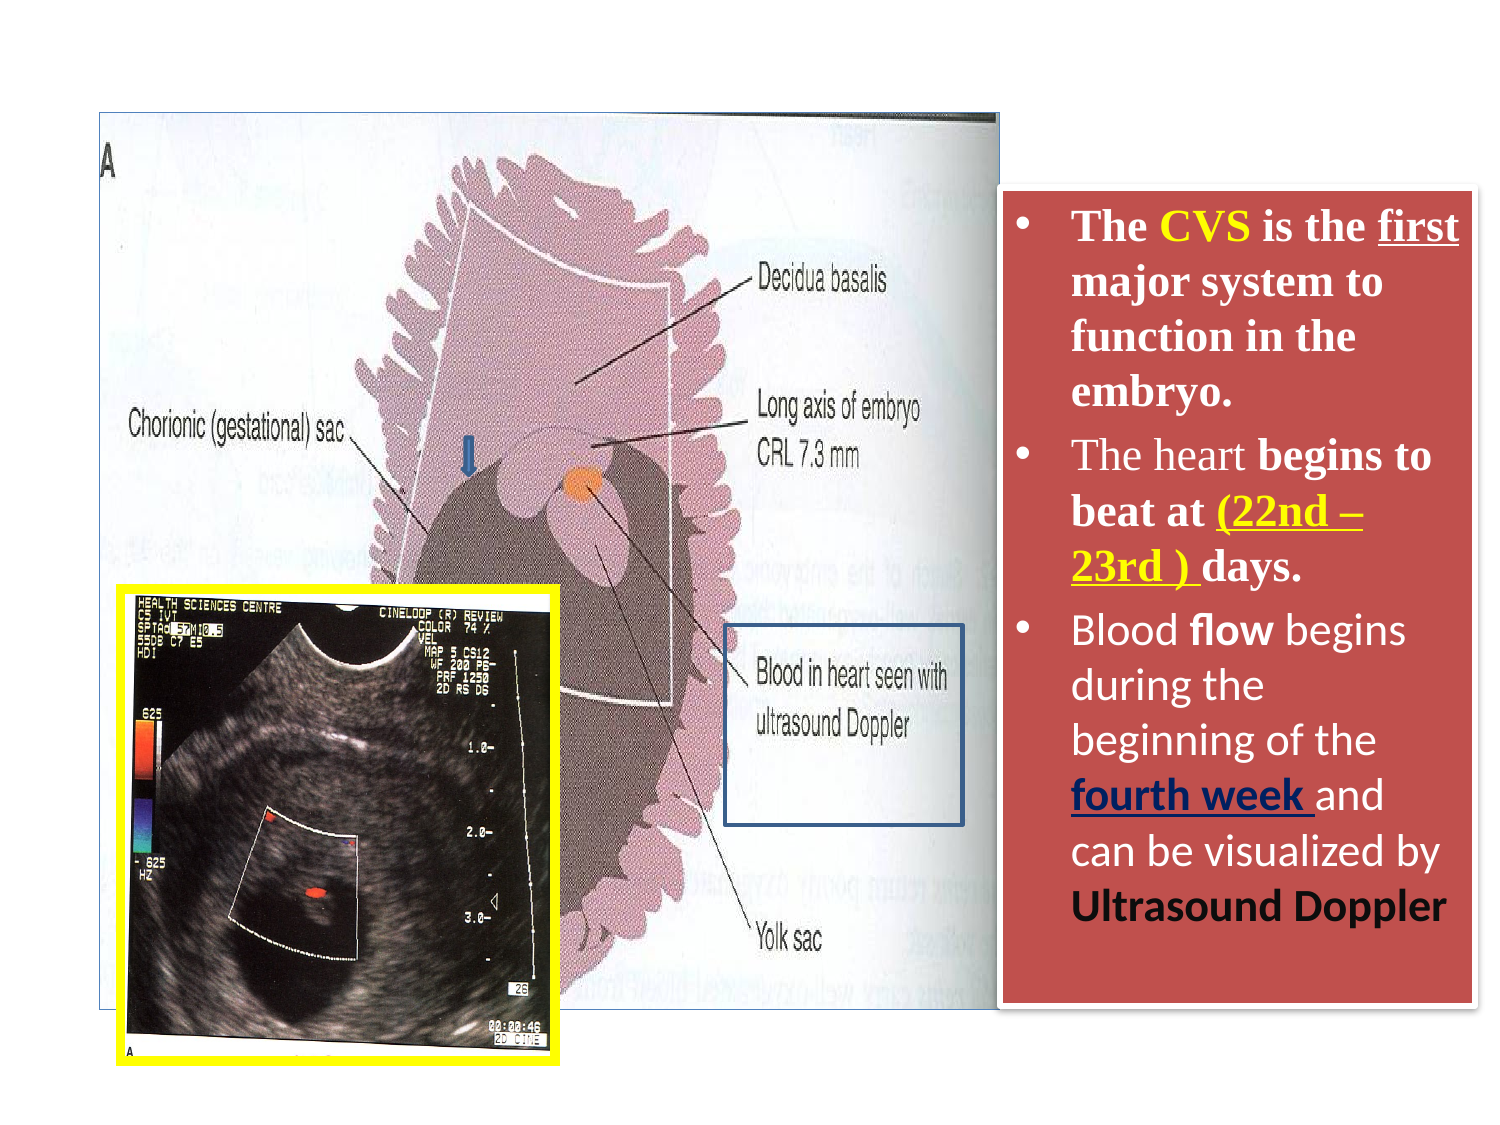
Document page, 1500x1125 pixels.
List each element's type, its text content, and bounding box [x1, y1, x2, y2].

list The CVS is the first major system to function in the embryo. The heart begins to beat at (22nd – 23rd ) days. Blood flow begins during the beginning of the fourth week and can be visualized by Ultrasound Doppler [1004, 184, 1478, 1009]
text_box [99, 112, 1001, 1010]
picture [124, 593, 551, 1057]
